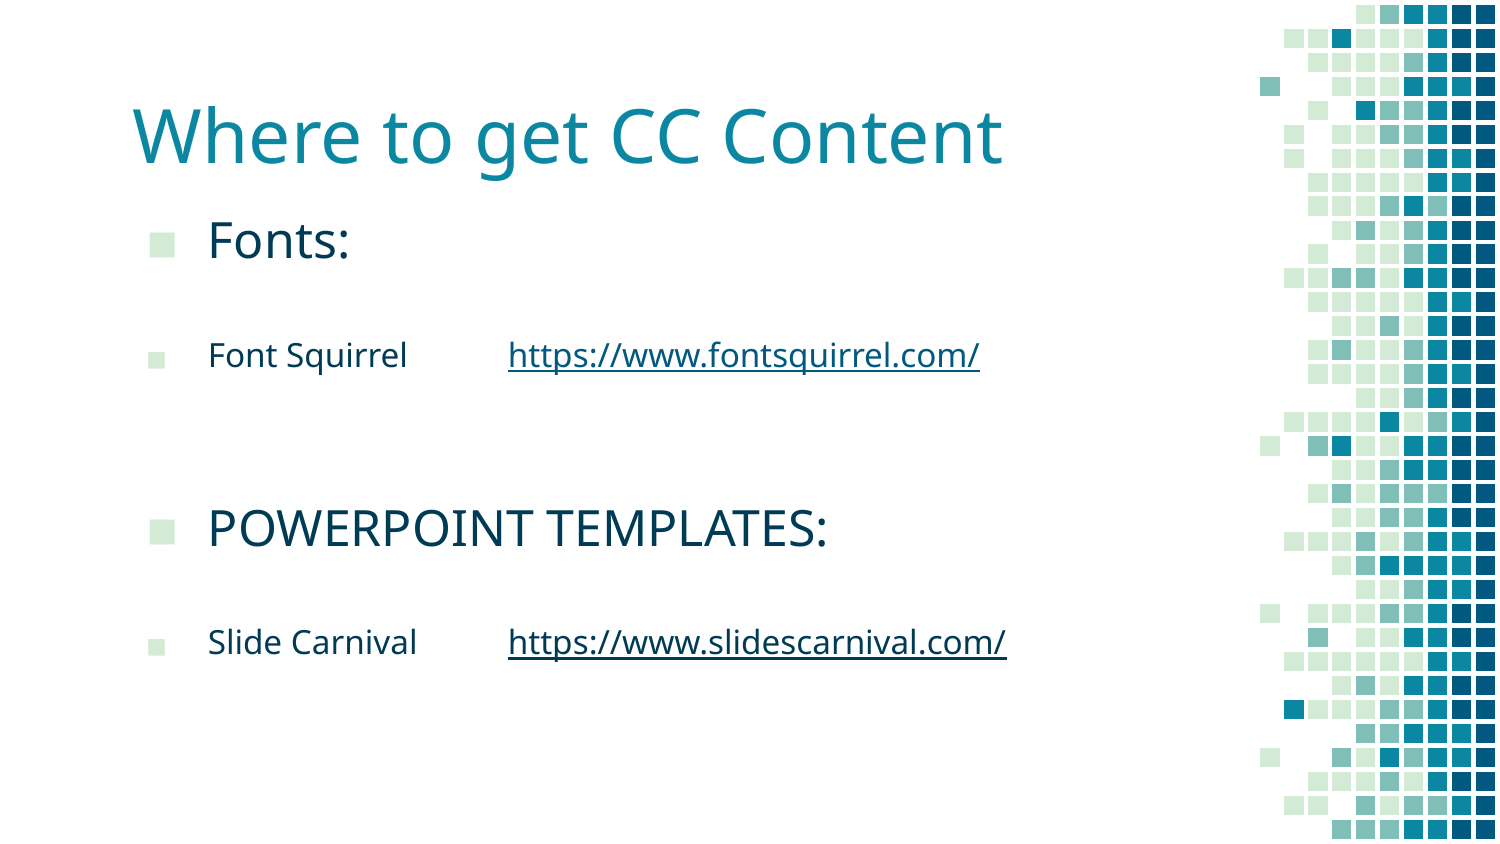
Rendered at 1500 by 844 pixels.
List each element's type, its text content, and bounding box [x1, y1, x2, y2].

list Fonts: Font Squirrel https://www.fontsquirrel.com/ POWERPOINT TEMPLATES: Slide Carnival https://www.slidescarnival.com/ [117, 193, 1227, 774]
title Where to get CC Content [117, 70, 1227, 193]
